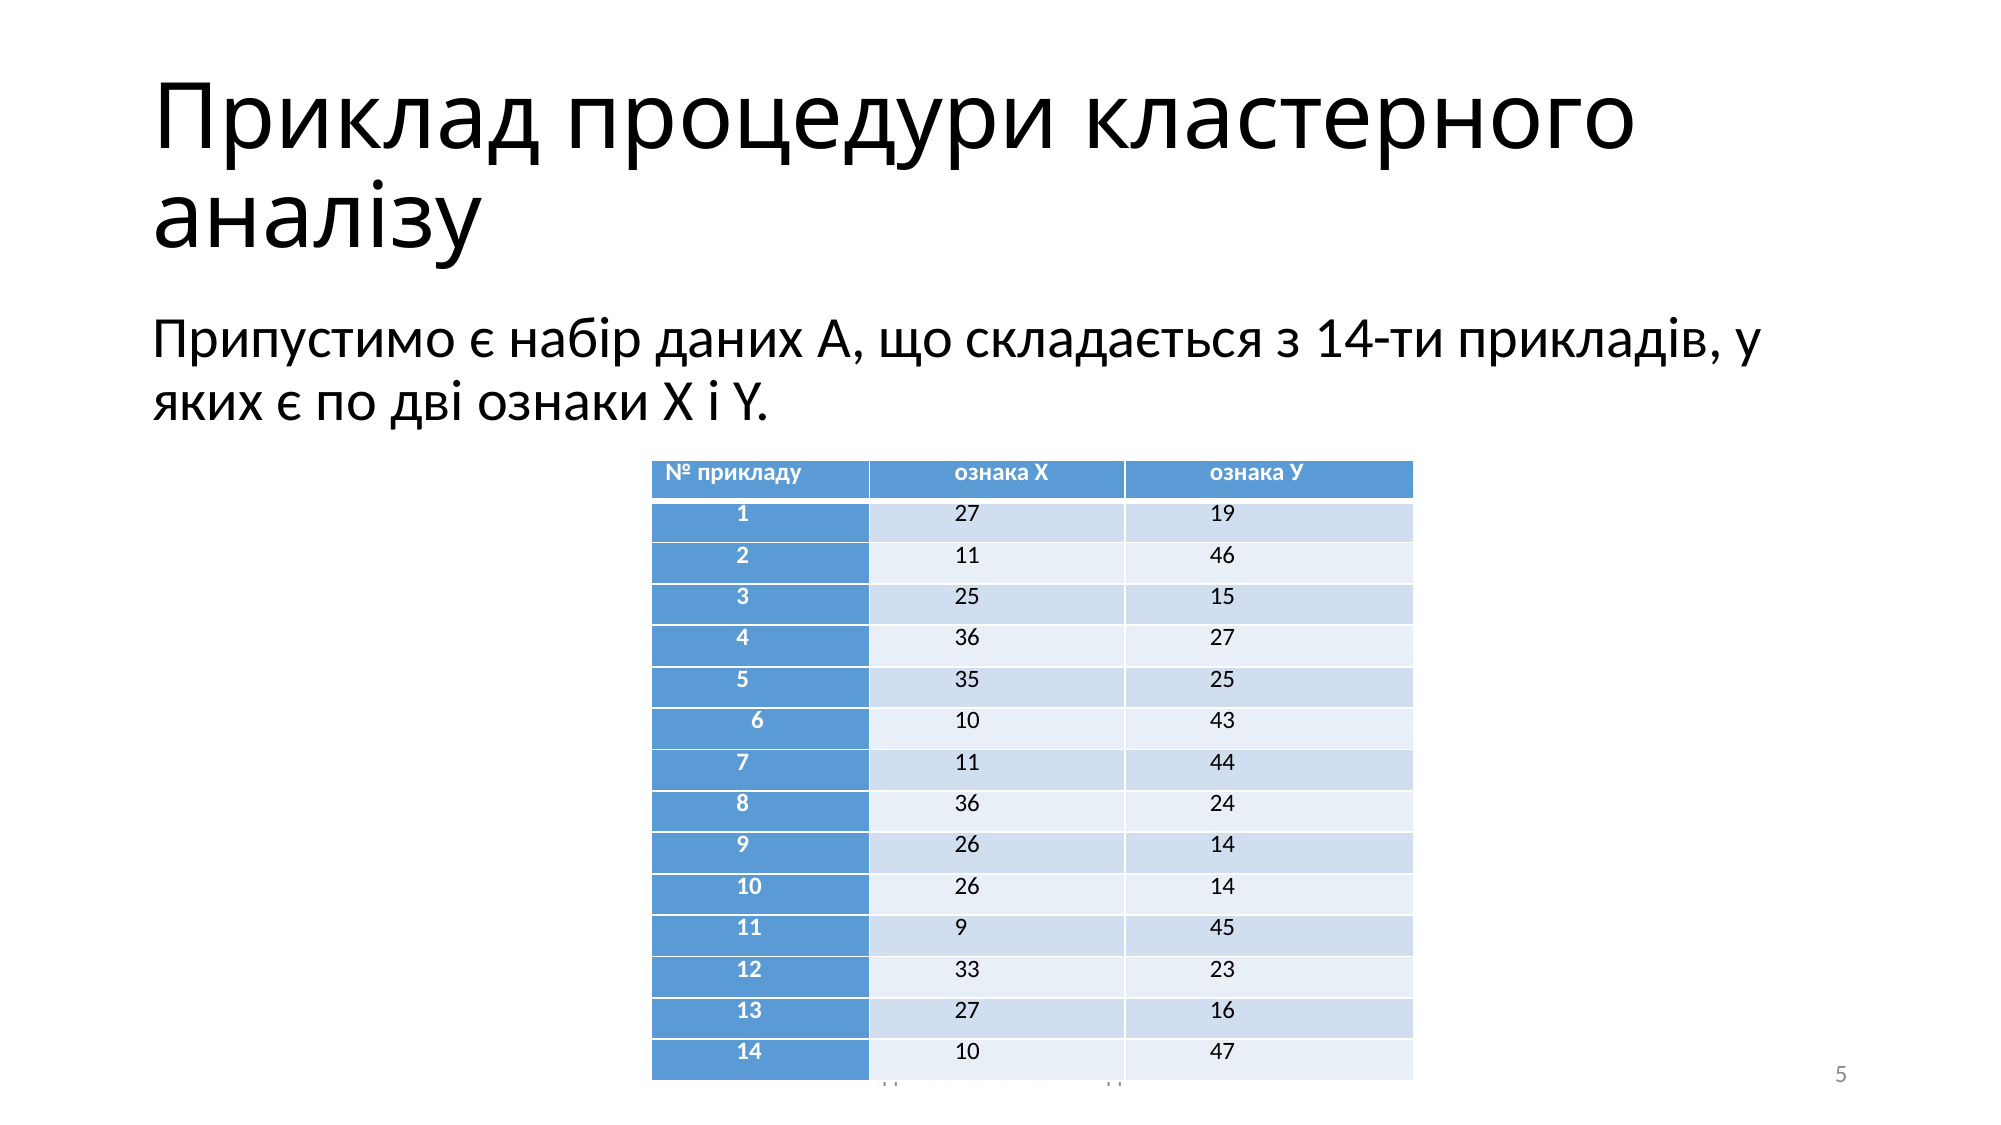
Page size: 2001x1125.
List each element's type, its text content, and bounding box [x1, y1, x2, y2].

table_cell 25 [870, 585, 1124, 624]
list Припустимо є набір даних А, що складається з 14-ти прикладів, у яких є по дві ознаки X і Y. [137, 299, 1863, 1014]
table_cell 8 [652, 792, 869, 831]
table_cell 13 [652, 999, 869, 1038]
table_cell 23 [1126, 957, 1413, 997]
table_cell 27 [870, 504, 1124, 542]
table_cell 14 [1126, 875, 1413, 914]
table_cell 36 [870, 792, 1124, 831]
table_cell 26 [870, 875, 1124, 914]
table_cell 5 [652, 668, 869, 707]
table_cell 11 [870, 750, 1124, 790]
table_cell 11 [870, 543, 1124, 583]
table_cell 36 [870, 626, 1124, 666]
table_cell 33 [870, 957, 1124, 997]
table_header ознака У [1126, 461, 1413, 498]
table_cell 6 [652, 709, 869, 749]
table_cell 24 [1126, 792, 1413, 831]
table_cell 25 [1126, 668, 1413, 707]
table_header № прикладу [652, 461, 869, 498]
table_cell 46 [1126, 543, 1413, 583]
table_cell 1 [652, 504, 869, 542]
table_cell 27 [1126, 626, 1413, 666]
table_cell 44 [1126, 750, 1413, 790]
table_cell 35 [870, 668, 1124, 707]
table_cell 47 [1126, 1040, 1413, 1080]
table_cell 15 [1126, 585, 1413, 624]
table_cell 27 [870, 999, 1124, 1038]
table_cell 10 [652, 875, 869, 914]
table_cell 26 [870, 833, 1124, 873]
table_cell 14 [1126, 833, 1413, 873]
table_header ознака X [870, 461, 1124, 498]
table_cell 2 [652, 543, 869, 583]
table_cell 4 [652, 626, 869, 666]
table_cell 43 [1126, 709, 1413, 749]
table_cell 9 [652, 833, 869, 873]
table_cell 3 [652, 585, 869, 624]
table_cell 12 [652, 957, 869, 997]
footer Методи та аналіз великих даних [662, 1042, 1338, 1103]
table_cell 14 [652, 1040, 869, 1080]
slide_number 5 [1412, 1042, 1863, 1103]
table_cell 9 [870, 916, 1124, 956]
table_cell 7 [652, 750, 869, 790]
table_cell 19 [1126, 504, 1413, 542]
title Приклад процедури кластерного аналізу [137, 59, 1863, 278]
table_cell 10 [870, 709, 1124, 749]
table_cell 11 [652, 916, 869, 956]
table_cell 45 [1126, 916, 1413, 956]
table_cell 16 [1126, 999, 1413, 1038]
